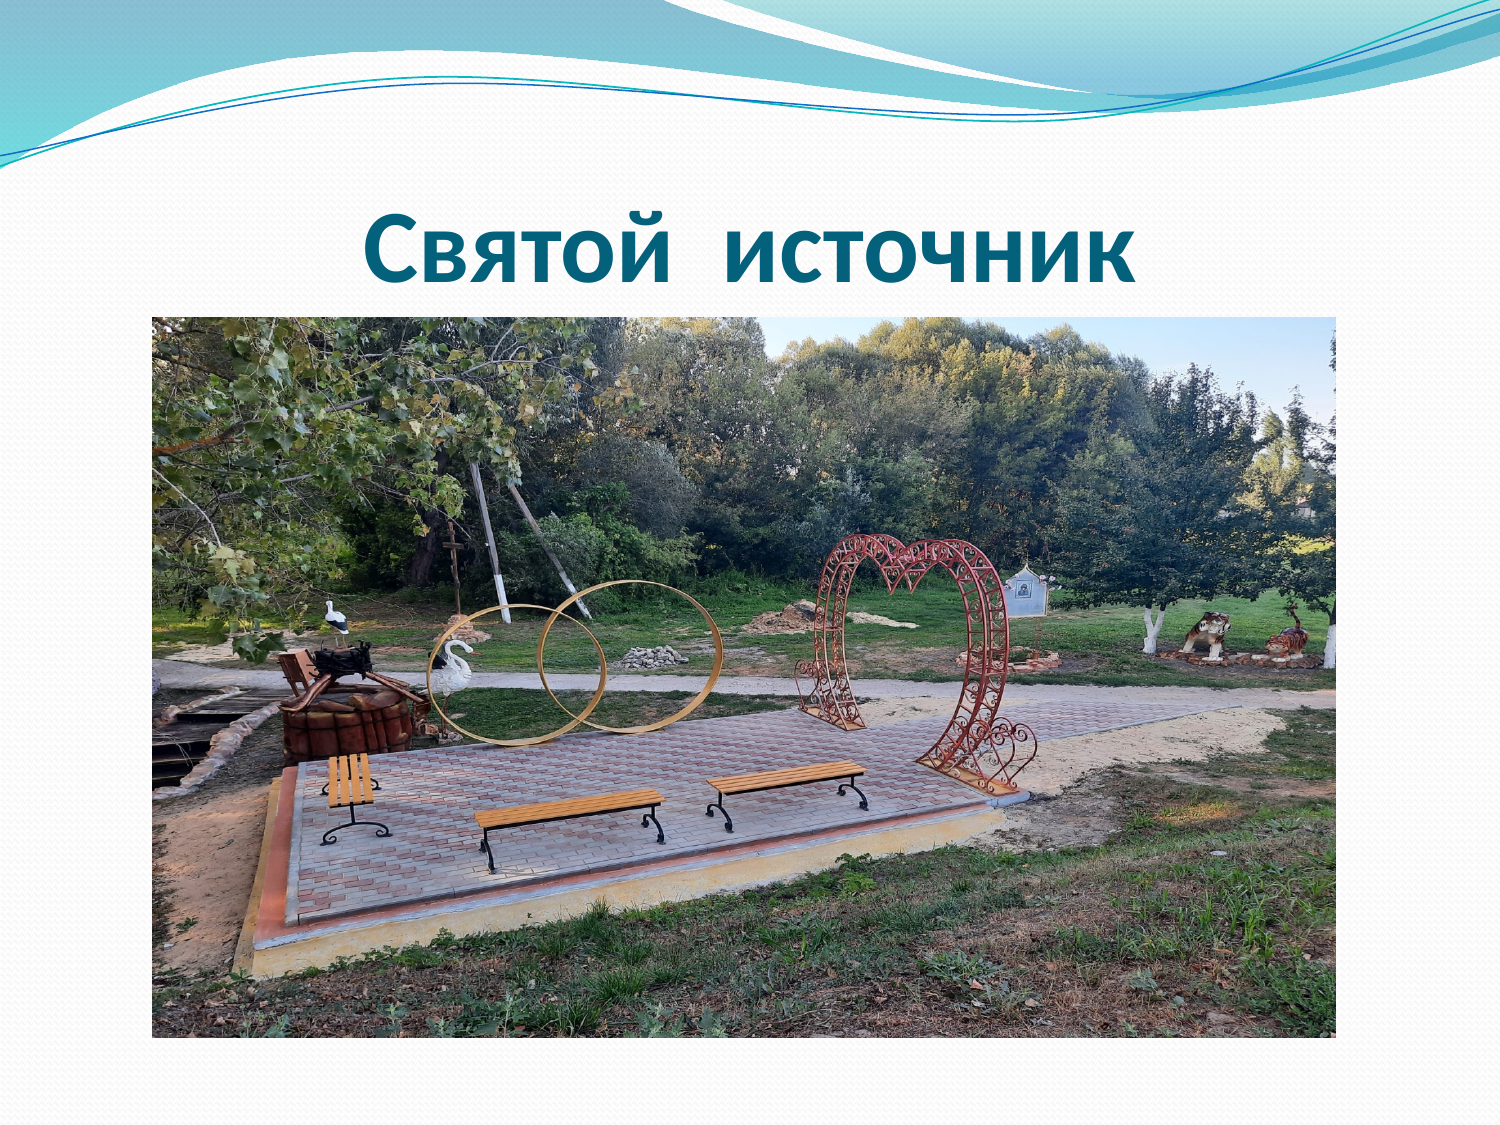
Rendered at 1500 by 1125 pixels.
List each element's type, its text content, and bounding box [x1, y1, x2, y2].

title Святой источник [75, 115, 1425, 303]
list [152, 317, 1337, 1038]
